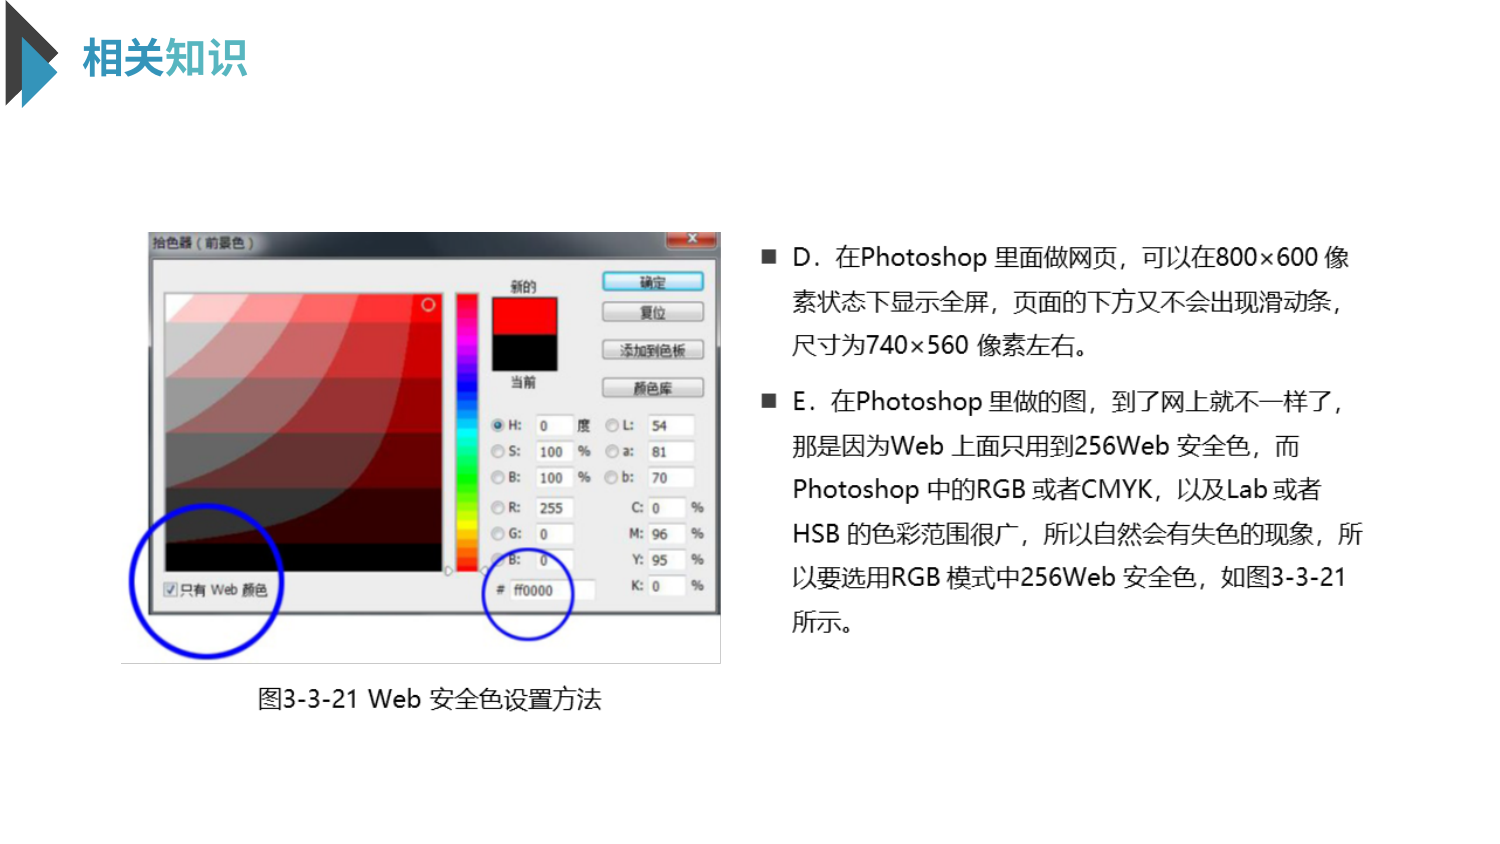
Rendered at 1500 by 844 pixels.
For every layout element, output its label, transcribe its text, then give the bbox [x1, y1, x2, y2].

text_box [21, 36, 58, 108]
text_box [5, 0, 59, 106]
picture [121, 232, 1378, 729]
text_box 相关知识 [82, 31, 250, 83]
